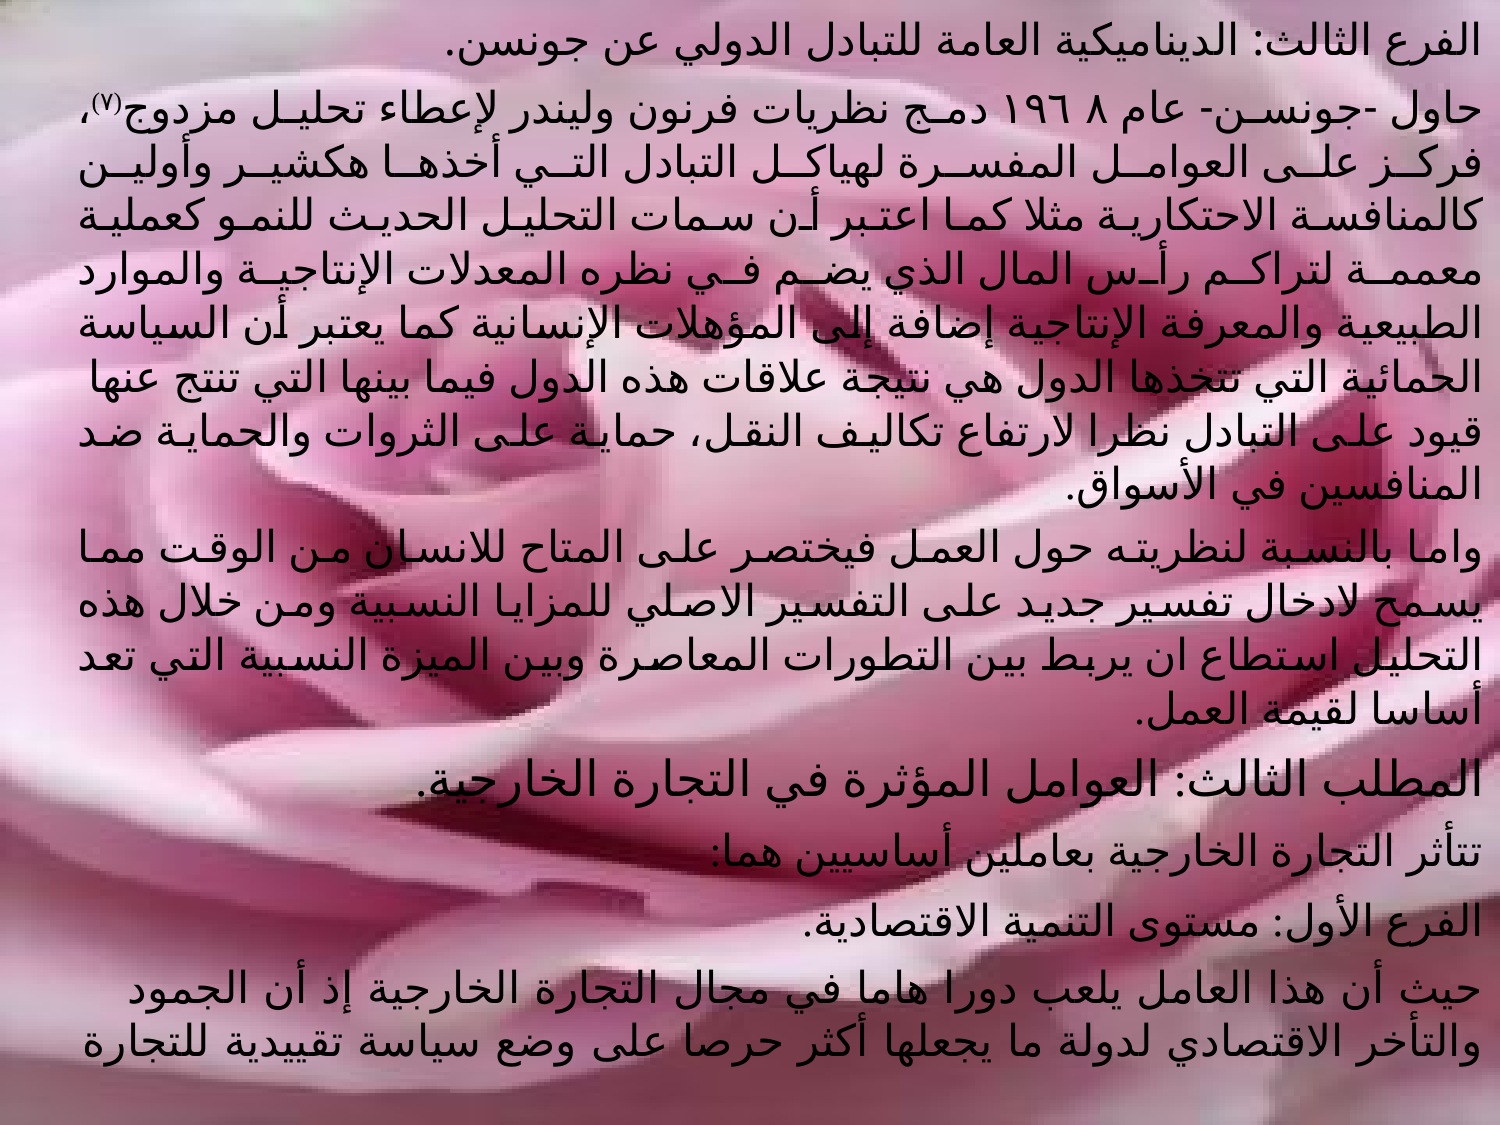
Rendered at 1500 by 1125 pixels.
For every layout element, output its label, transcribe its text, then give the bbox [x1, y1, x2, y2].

list الفرع الثالث: الديناميكية العامة للتبادل الدولي عن جونسن. حاول -جونسن- عام ١٩٦٨ دمج نظريات فرنون وليندر لإعطاء تحليل مزدوج(٧)، فركز على العوامل المفسرة لهياكل التبادل التي أخذها هكشير وأولين كالمنافسة الاحتكارية مثلا كما اعتبر أن سمات التحليل الحديث للنمو كعملية معممة لتراكم رأس المال الذي يضم في نظره المعدلات الإنتاجية والموارد الطبيعية والمعرفة الإنتاجية إضافة إلى المؤهلات الإنسانية كما يعتبر أن السياسة الحمائية التي تتخذها الدول هي نتيجة علاقات هذه الدول فيما بينها التي تنتج عنها قيود على التبادل نظرا لارتفاع تكاليف النقل، حماية على الثروات والحماية ضد المنافسين في الأسواق. واما بالنسبة لنظريته حول العمل فيختصر على المتاح للانسان من الوقت مما يسمح لادخال تفسير جديد على التفسير الاصلي للمزايا النسبية ومن خلال هذه التحليل استطاع ان يربط بين التطورات المعاصرة وبين الميزة النسبية التي تعد أساسا لقيمة العمل. المطلب الثالث: العوامل المؤثرة في التجارة الخارجية. تتأثر التجارة الخارجية بعاملين أساسيين هما: الفرع الأول: مستوى التنمية الاقتصادية. حيث أن هذا العامل يلعب دورا هاما في مجال التجارة الخارجية إذ أن الجمود والتأخر الاقتصادي لدولة ما يجعلها أكثر حرصا على وضع سياسة تقييدية للتجارة [0, 0, 1500, 1125]
